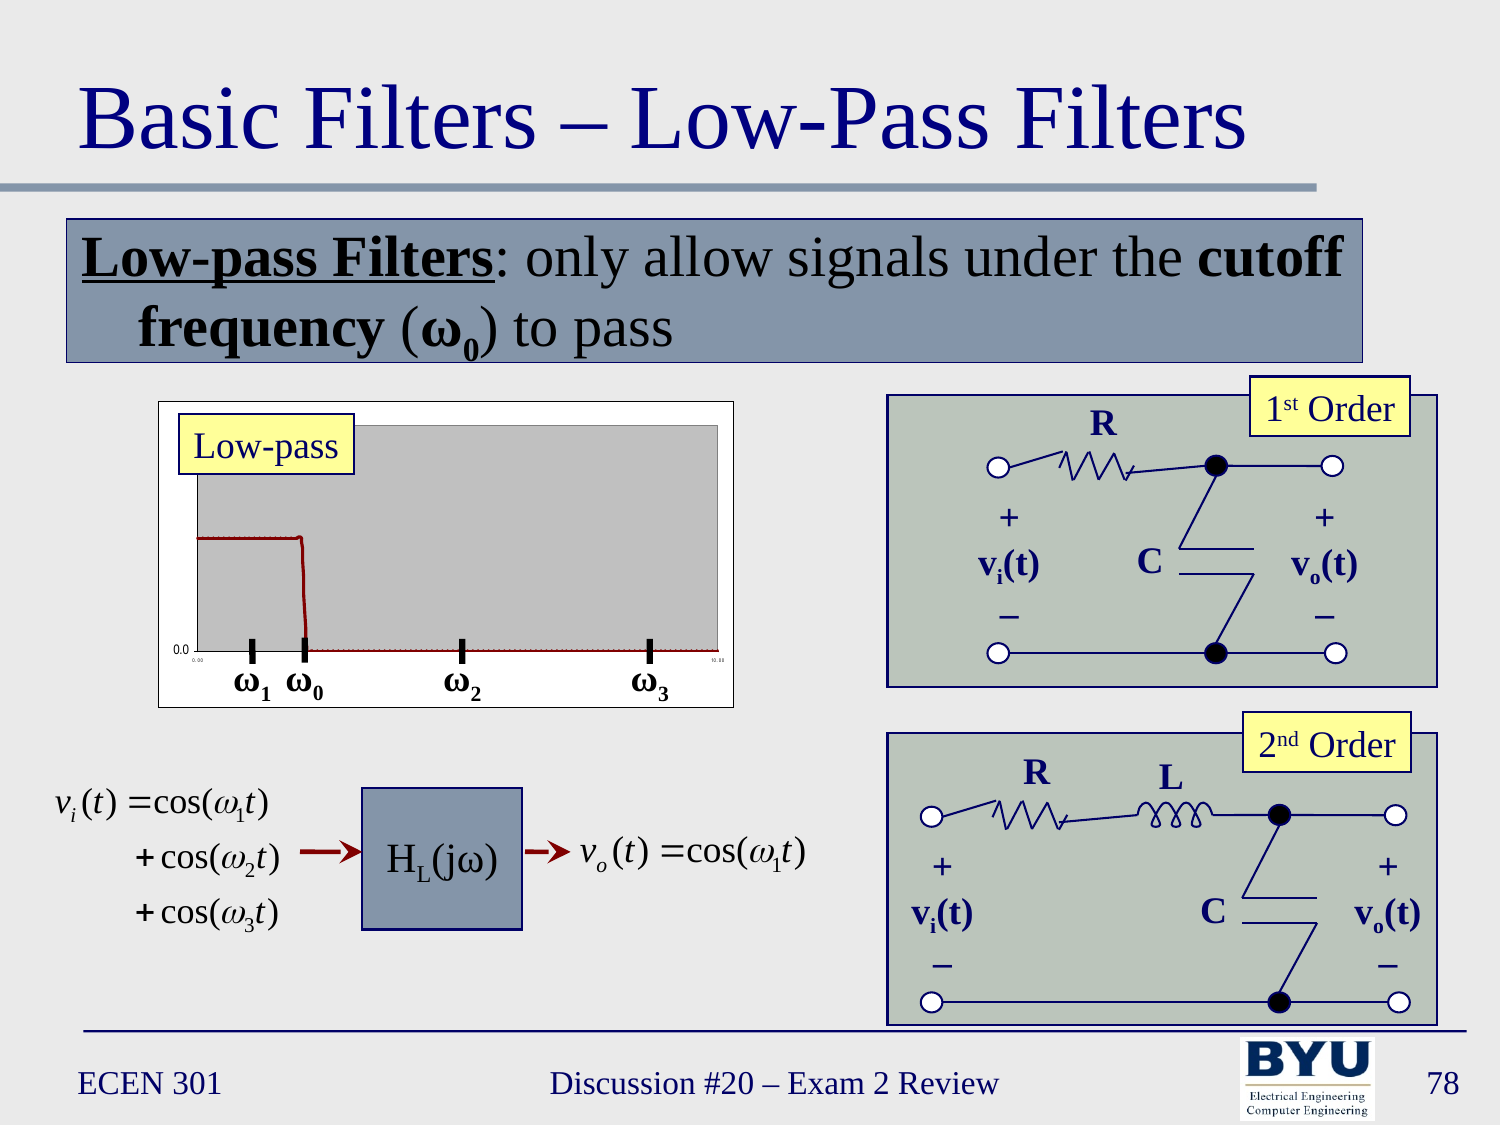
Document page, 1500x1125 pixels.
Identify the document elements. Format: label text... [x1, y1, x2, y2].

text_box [152, 395, 740, 715]
slide_number ECEN 301 [62, 1049, 388, 1113]
picture [1240, 1113, 1375, 1121]
text_box 1st Order [1250, 376, 1411, 437]
text_box HL(jω) [362, 788, 523, 930]
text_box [962, 389, 1375, 664]
text_box [887, 395, 1438, 688]
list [574, 825, 812, 882]
text_box 2nd Order [1243, 712, 1412, 737]
picture [1240, 1037, 1375, 1049]
text_box [549, 841, 569, 863]
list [49, 778, 288, 942]
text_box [895, 738, 1438, 1013]
title Basic Filters – Low-Pass Filters [62, 24, 1438, 176]
text_box [341, 841, 363, 863]
footer Discussion #20 – Exam 2 Review [487, 1049, 1063, 1113]
slide_number 78 [1162, 1049, 1476, 1113]
list Low-pass Filters: only allow signals under the cutoff frequency (ω0) to pass [66, 218, 1363, 363]
text_box [887, 732, 1438, 1025]
